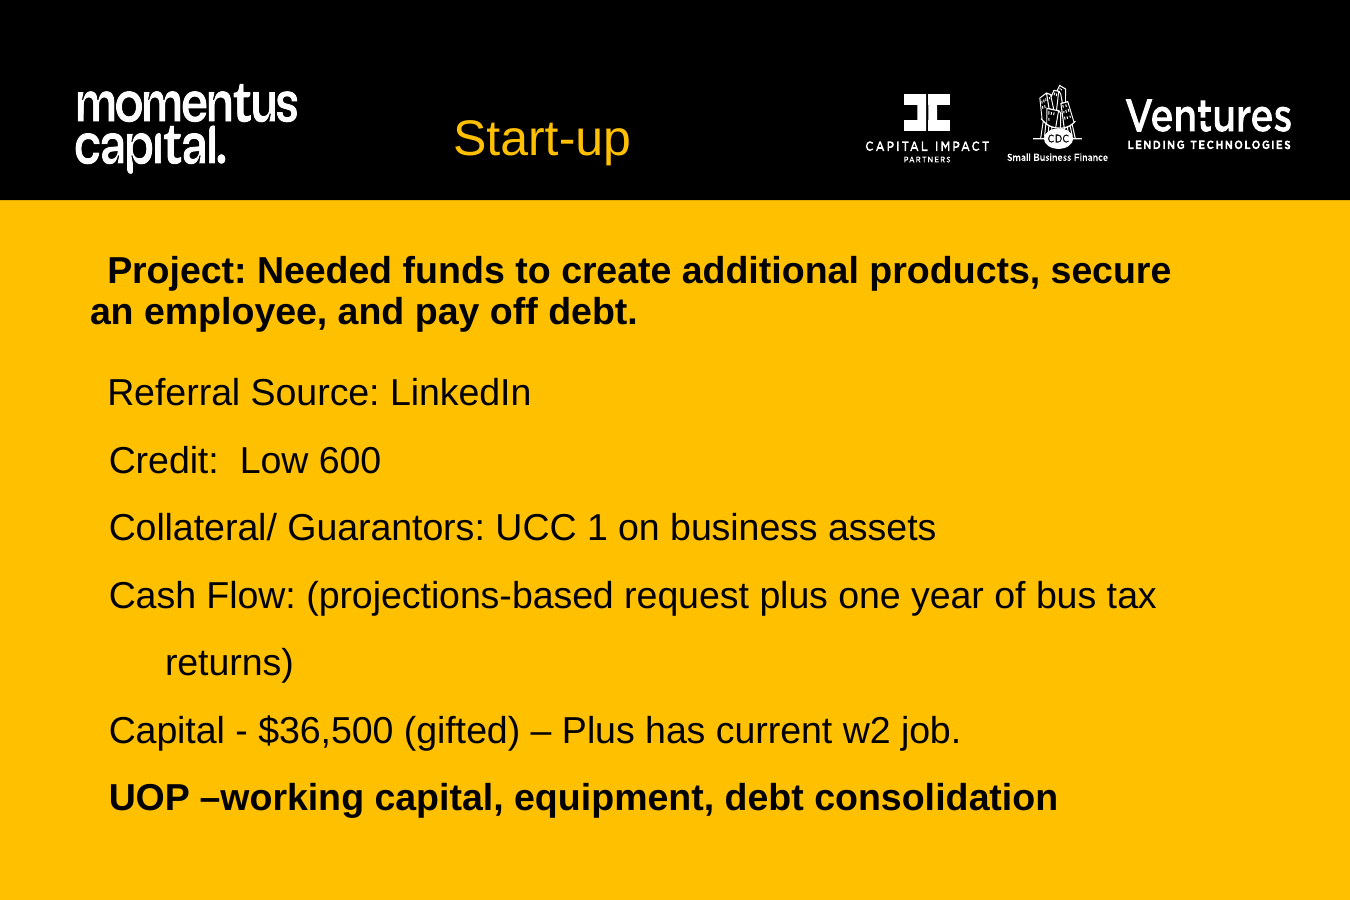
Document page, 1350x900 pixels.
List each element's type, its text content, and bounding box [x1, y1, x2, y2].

title Start-up [0, 113, 1160, 243]
picture [60, 68, 316, 113]
list Project: Needed funds to create additional products, secure an employee, and pay off debt. Referral Source: LinkedIn Credit: Low 600 Collateral/ Guarantors: UCC 1 on business assets Cash Flow: (projections-based request plus one year of bus tax returns) Capital - $36,500 (gifted) – Plus has current w2 job. UOP –working capital, equipment, debt consolidation [0, 243, 1216, 884]
